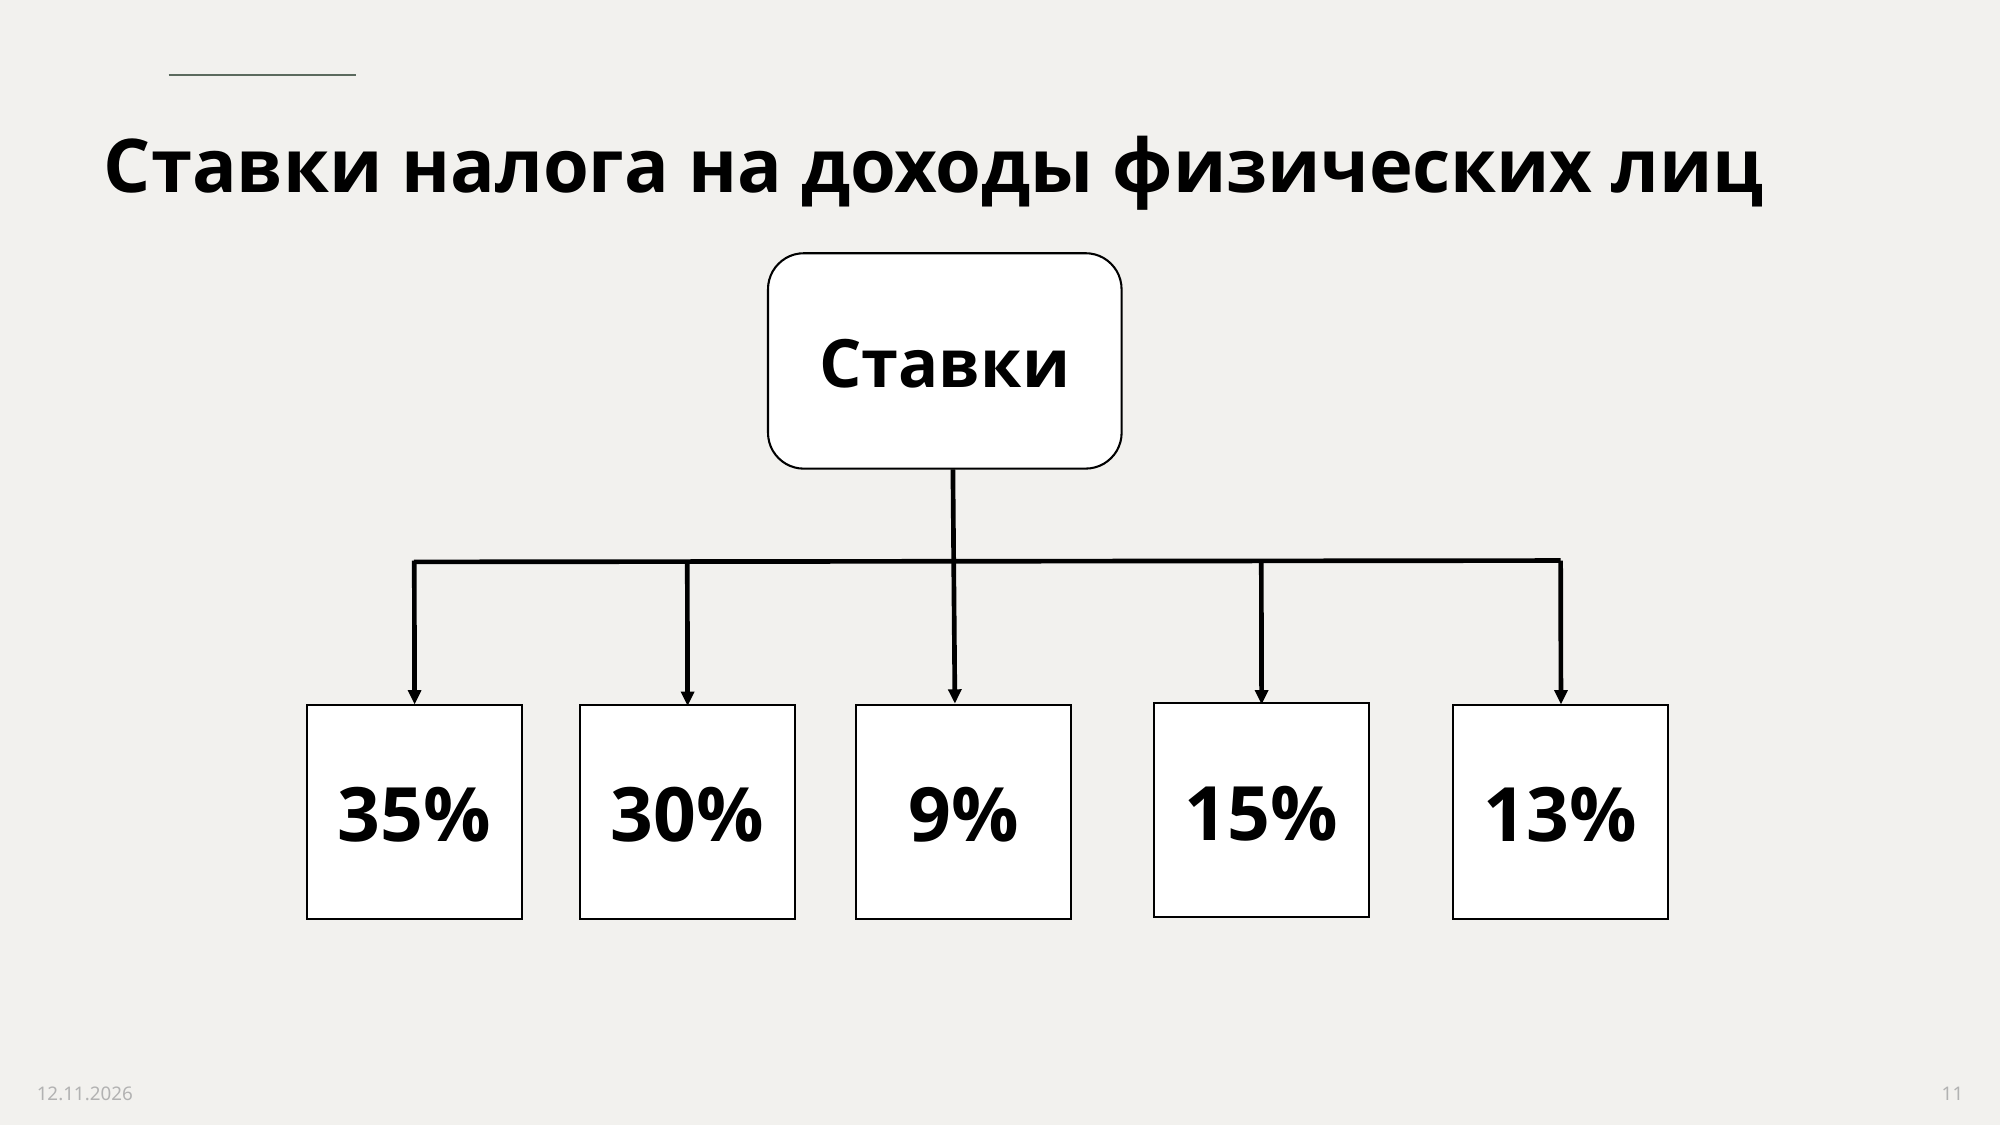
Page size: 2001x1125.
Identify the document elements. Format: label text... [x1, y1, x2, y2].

text_box 15% [1153, 702, 1370, 918]
text_box 9% [855, 704, 1072, 920]
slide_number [21, 1064, 472, 1124]
slide_number 11 [1528, 1064, 1979, 1124]
text_box 30% [579, 704, 796, 920]
title Ставки налога на доходы физических лиц [77, 83, 1811, 254]
text_box 35% [306, 704, 523, 920]
text_box Ставки [766, 252, 1123, 470]
text_box 13% [1452, 704, 1669, 920]
